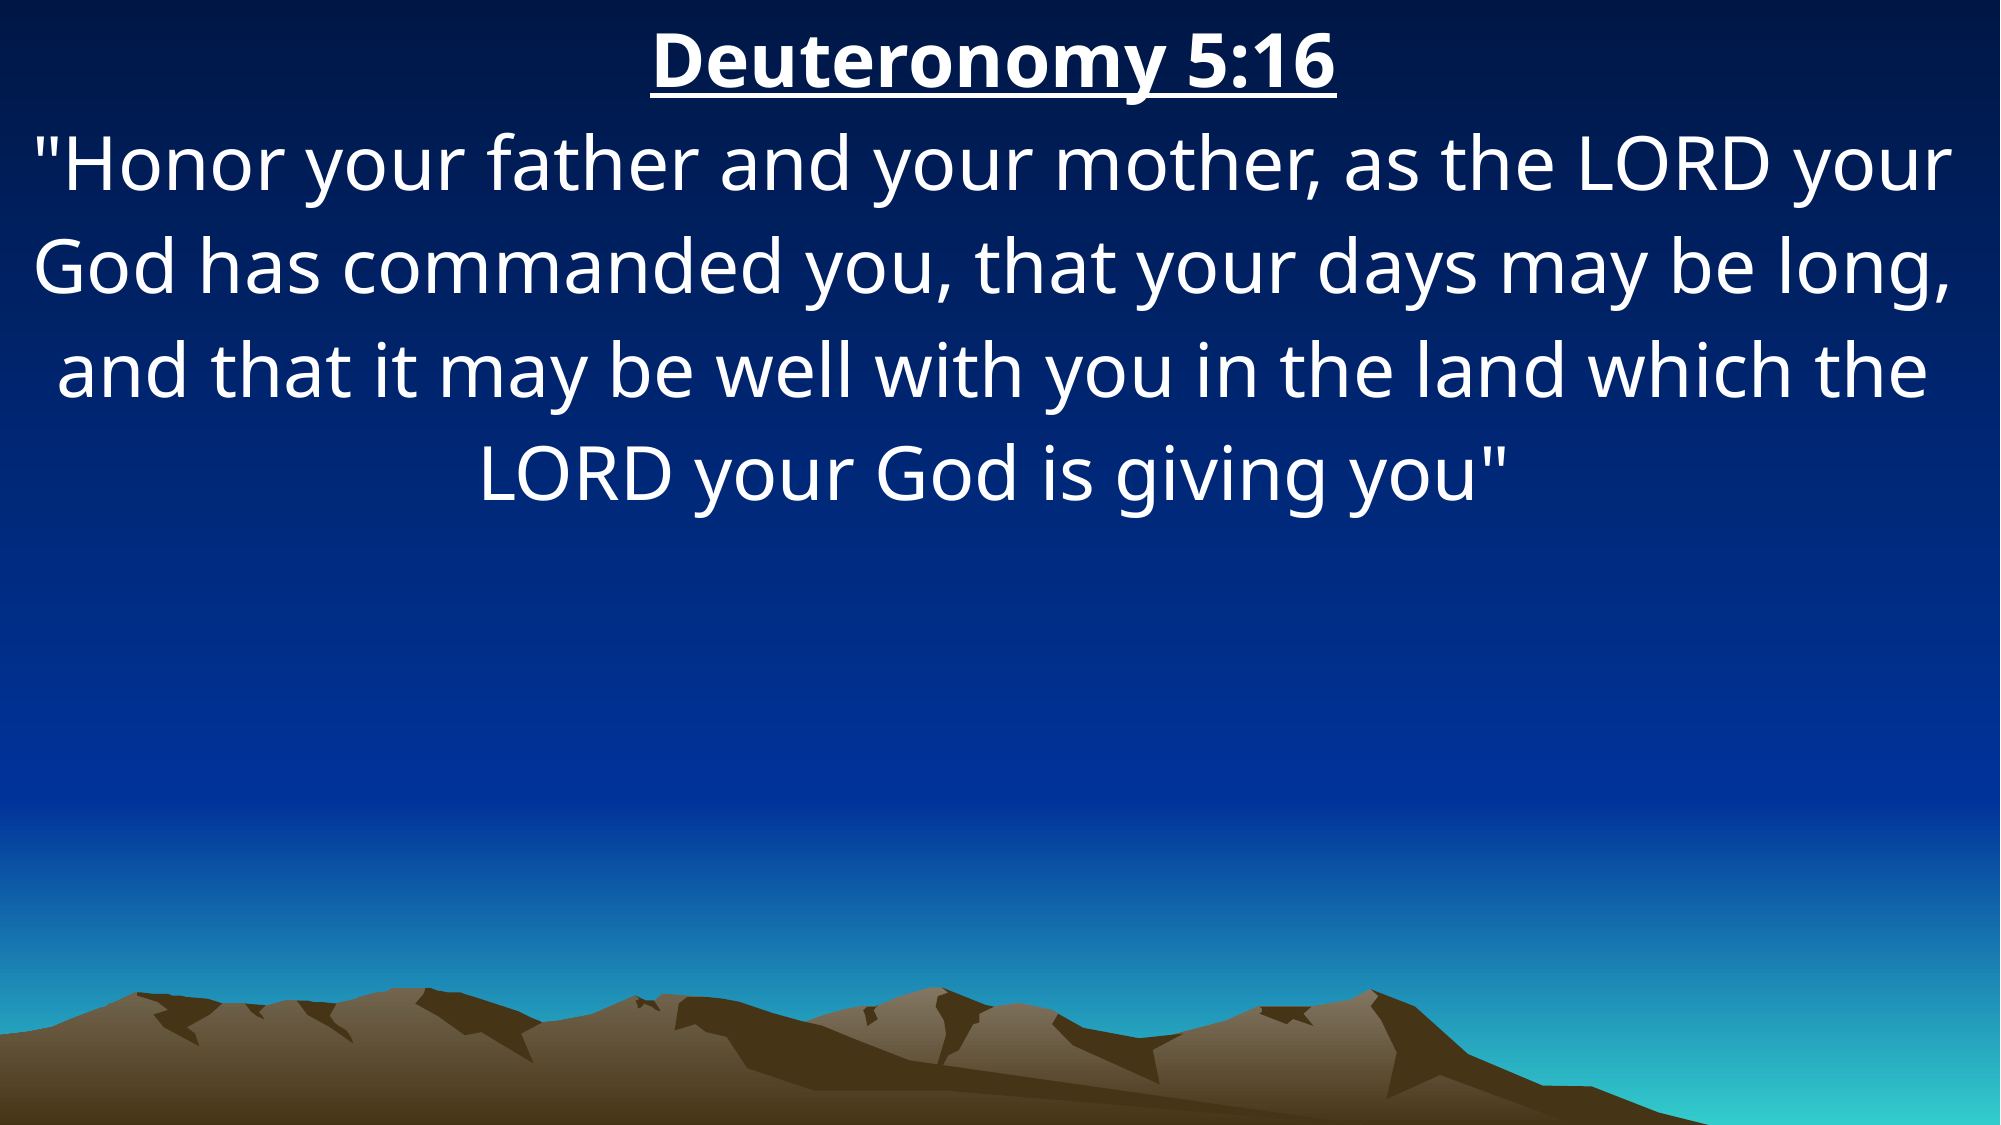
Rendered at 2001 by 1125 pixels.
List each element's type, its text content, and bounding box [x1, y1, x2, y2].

text_box Deuteronomy 5:16 "Honor your father and your mother, as the LORD your God has commanded you, that your days may be long, and that it may be well with you in the land which the LORD your God is giving you" [12, 0, 1975, 988]
